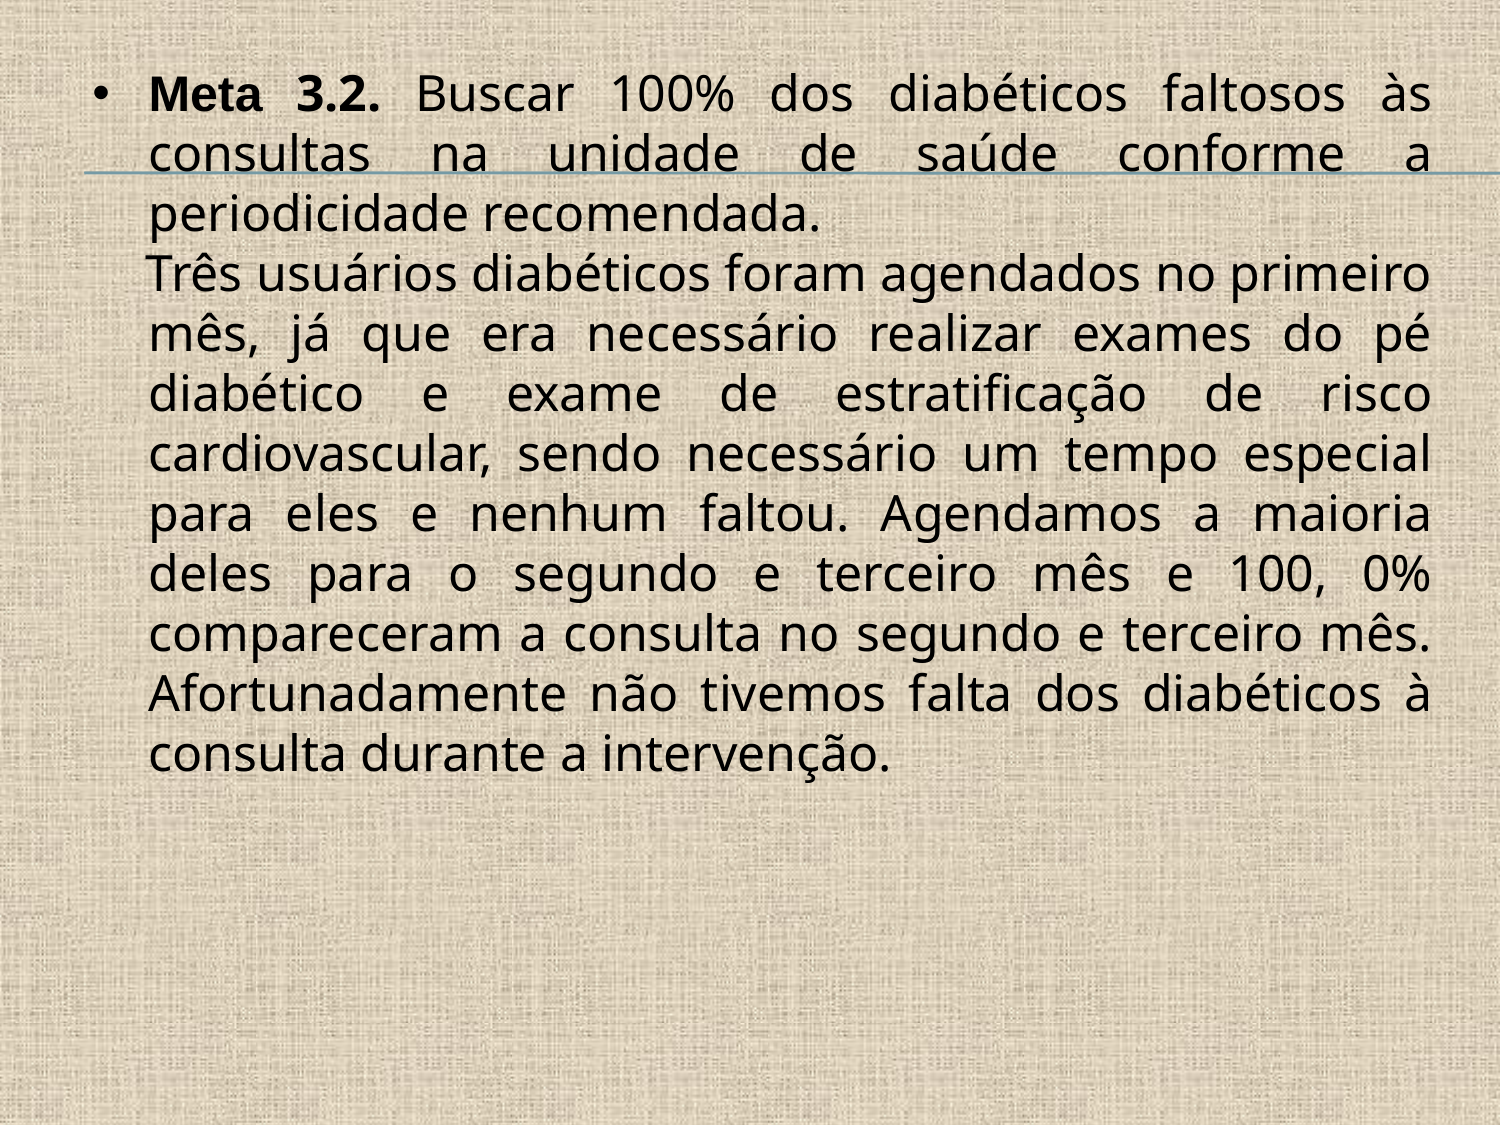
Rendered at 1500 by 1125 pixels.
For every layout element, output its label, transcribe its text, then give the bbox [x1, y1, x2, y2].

picture [0, 0, 1500, 1125]
text_box Meta 3.2. Buscar 100% dos diabéticos faltosos às consultas na unidade de saúde conforme a periodicidade recomendada. Três usuários diabéticos foram agendados no primeiro mês, já que era necessário realizar exames do pé diabético e exame de estratificação de risco cardiovascular, sendo necessário um tempo especial para eles e nenhum faltou. Agendamos a maioria deles para o segundo e terceiro mês e 100, 0% compareceram a consulta no segundo e terceiro mês. Afortunadamente não tivemos falta dos diabéticos à consulta durante a intervenção. [77, 54, 1448, 970]
